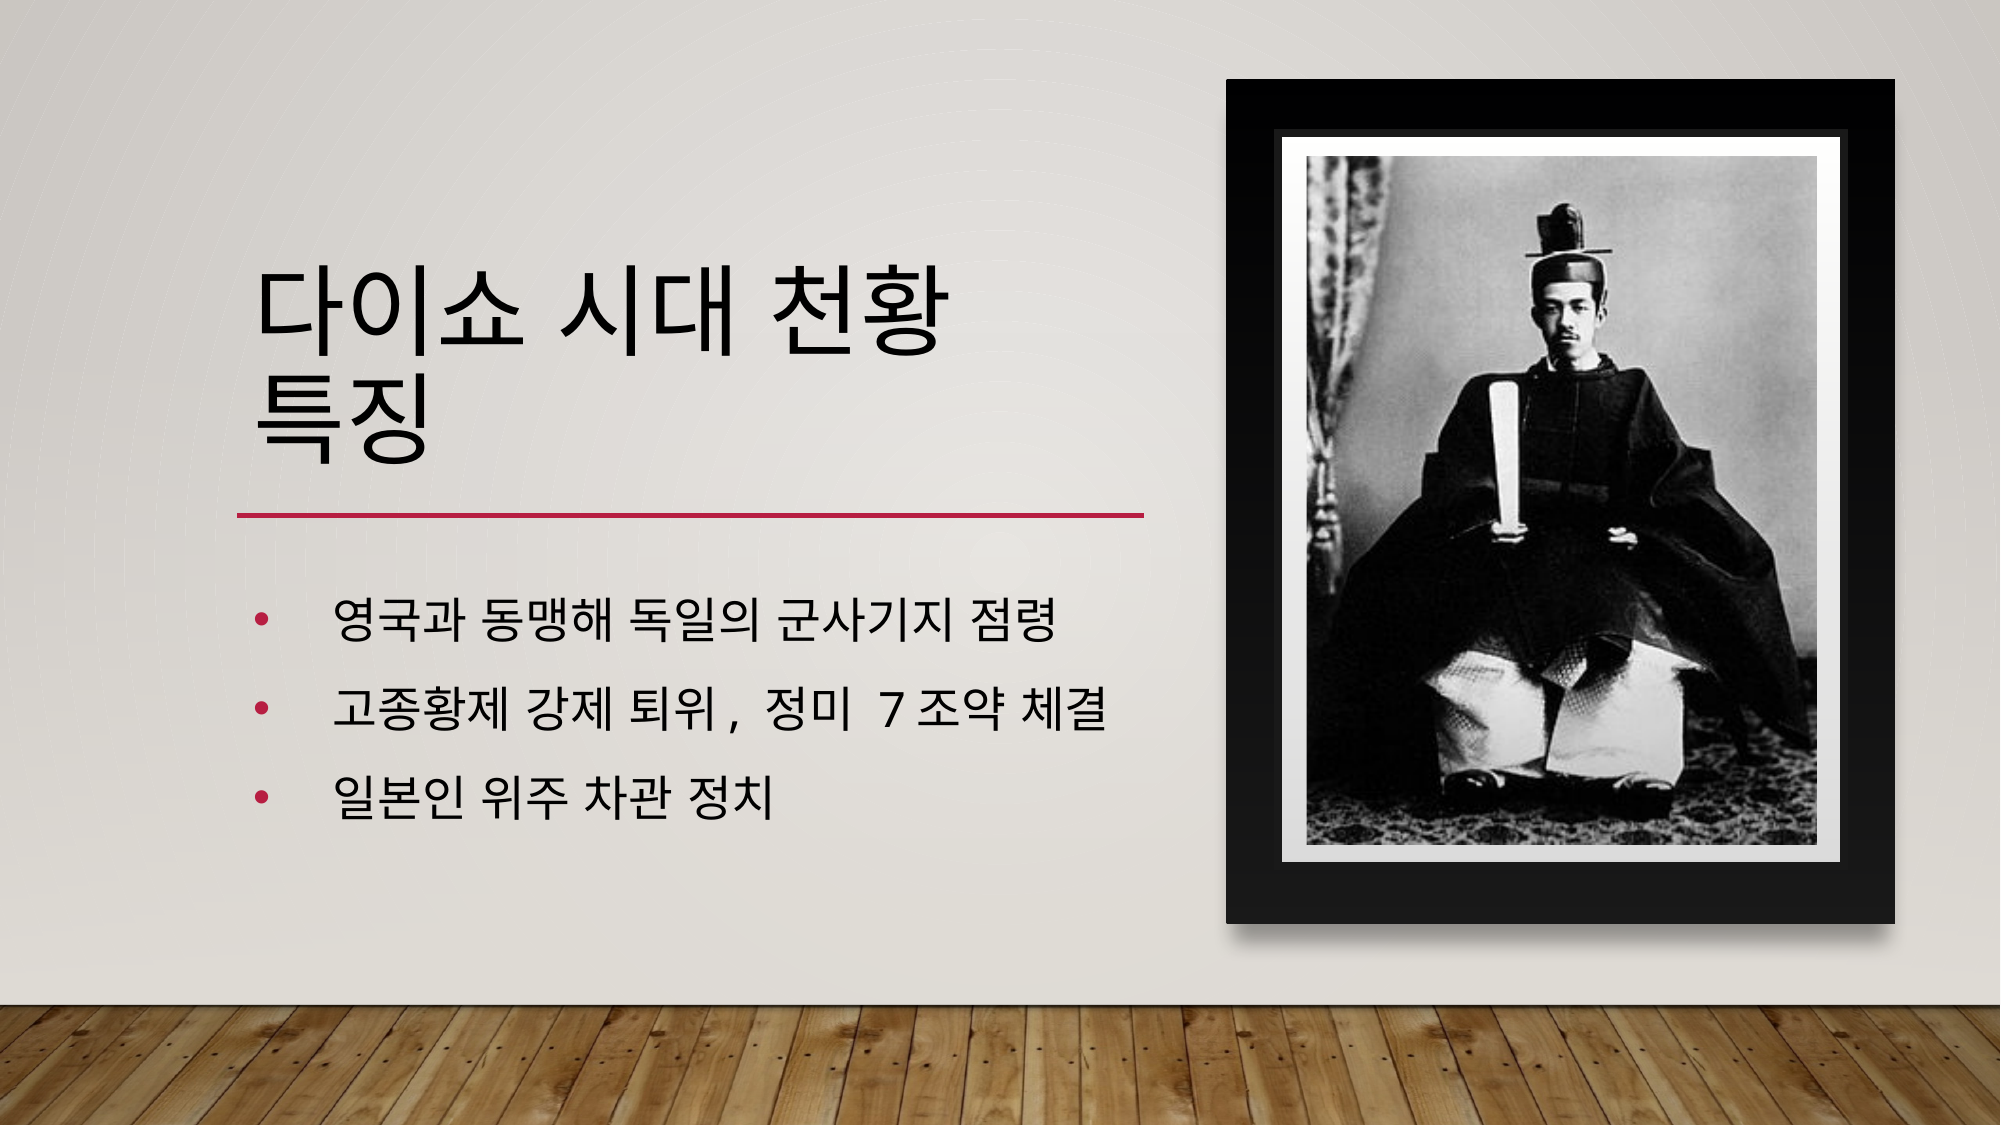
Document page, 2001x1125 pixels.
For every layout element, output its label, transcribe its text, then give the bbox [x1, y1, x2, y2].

picture [0, 1005, 2000, 1125]
list 영국과 동맹해 독일의 군사기지 점령 고종황제 강제 퇴위, 정미 7조약 체결 일본인 위주 차관 정치 [238, 570, 1145, 899]
title 다이쇼 시대 천황 특징 [238, 185, 1146, 486]
picture [1306, 155, 1818, 845]
